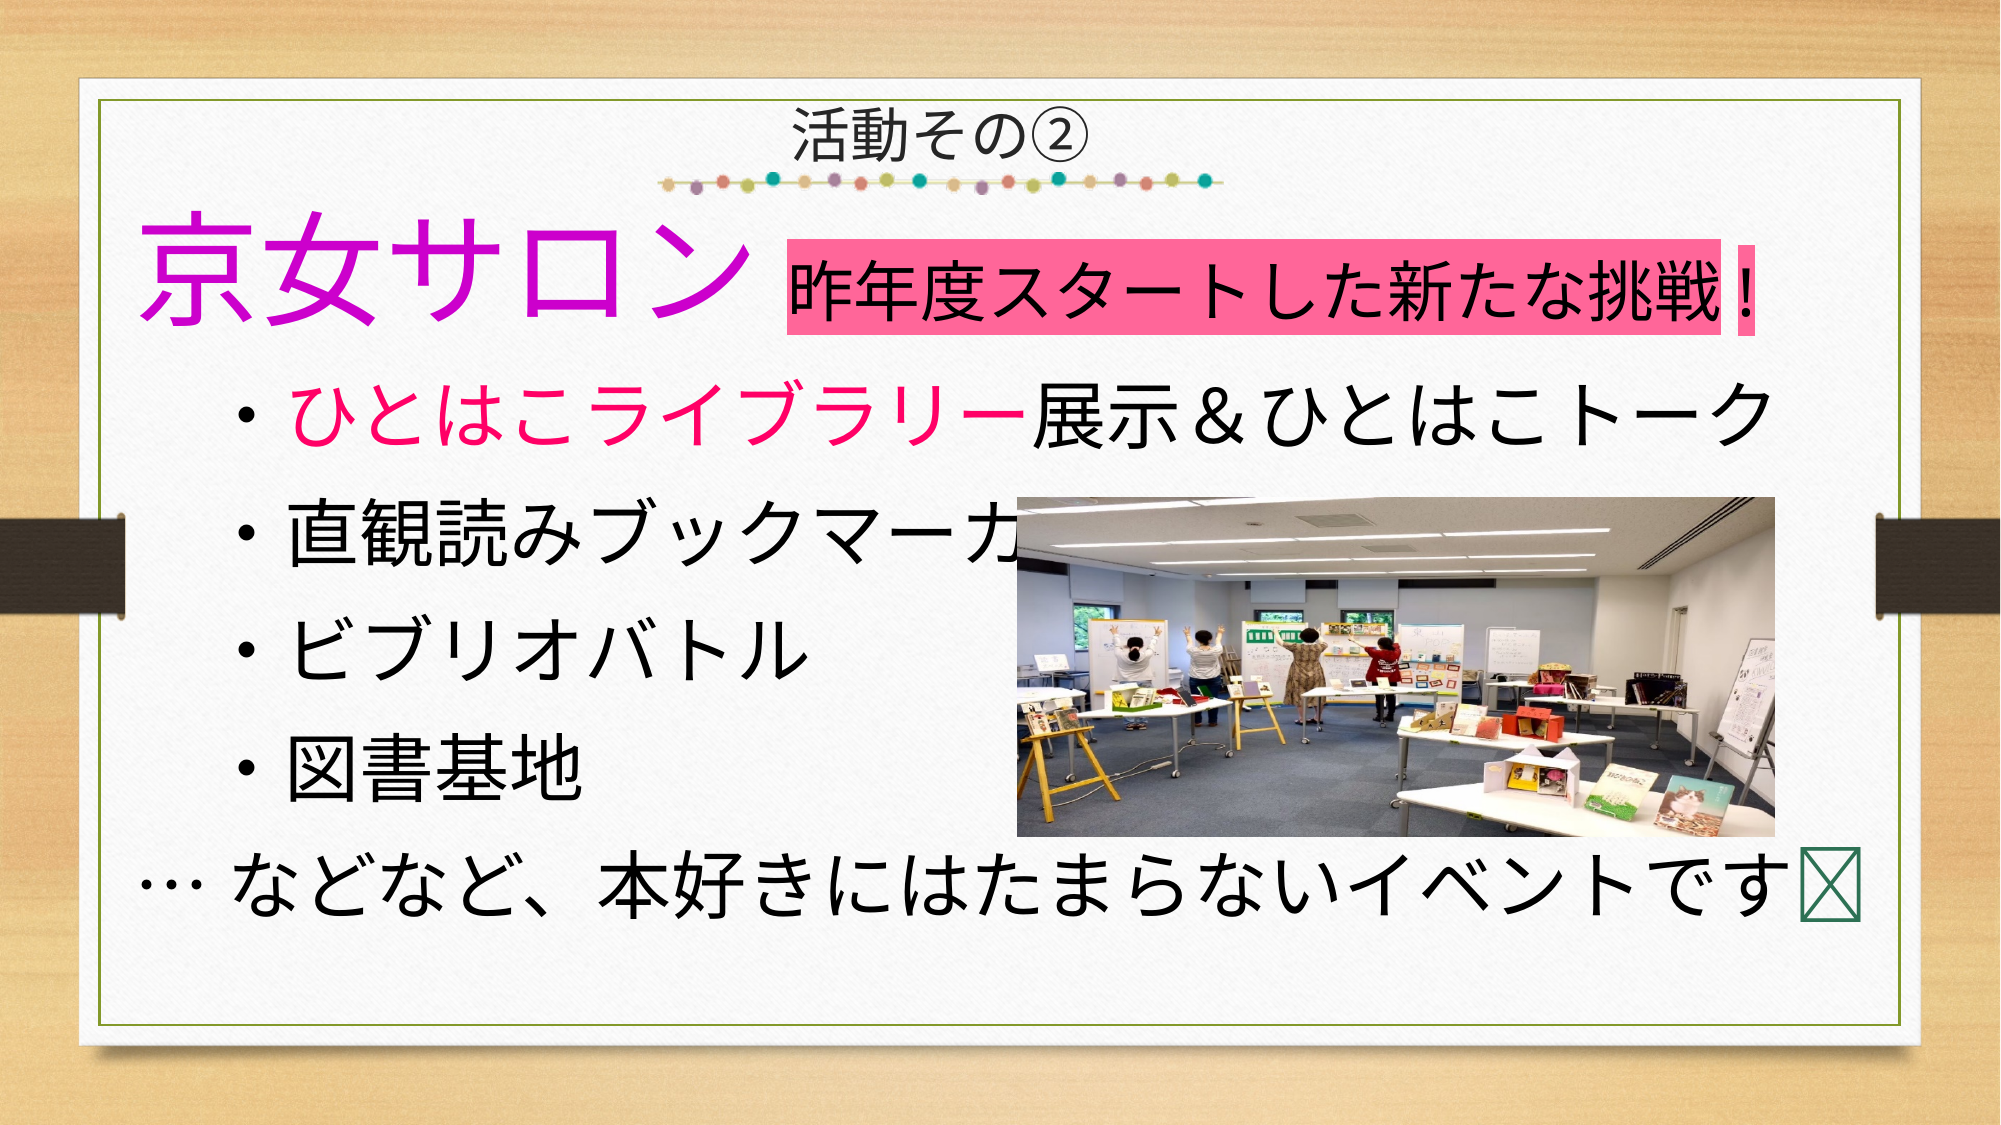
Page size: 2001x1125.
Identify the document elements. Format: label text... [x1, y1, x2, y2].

title 活動その② [77, 90, 1803, 178]
list 京女サロン 昨年度スタートした新たな挑戦! ・ひとはこライブラリー展示＆ひとはこトーク ・直観読みブックマーカー ・ビブリオバトル ・図書基地 …などなど、本好きにはたまらないイベントです📖 [119, 183, 1895, 1035]
picture [0, 0, 2001, 1125]
